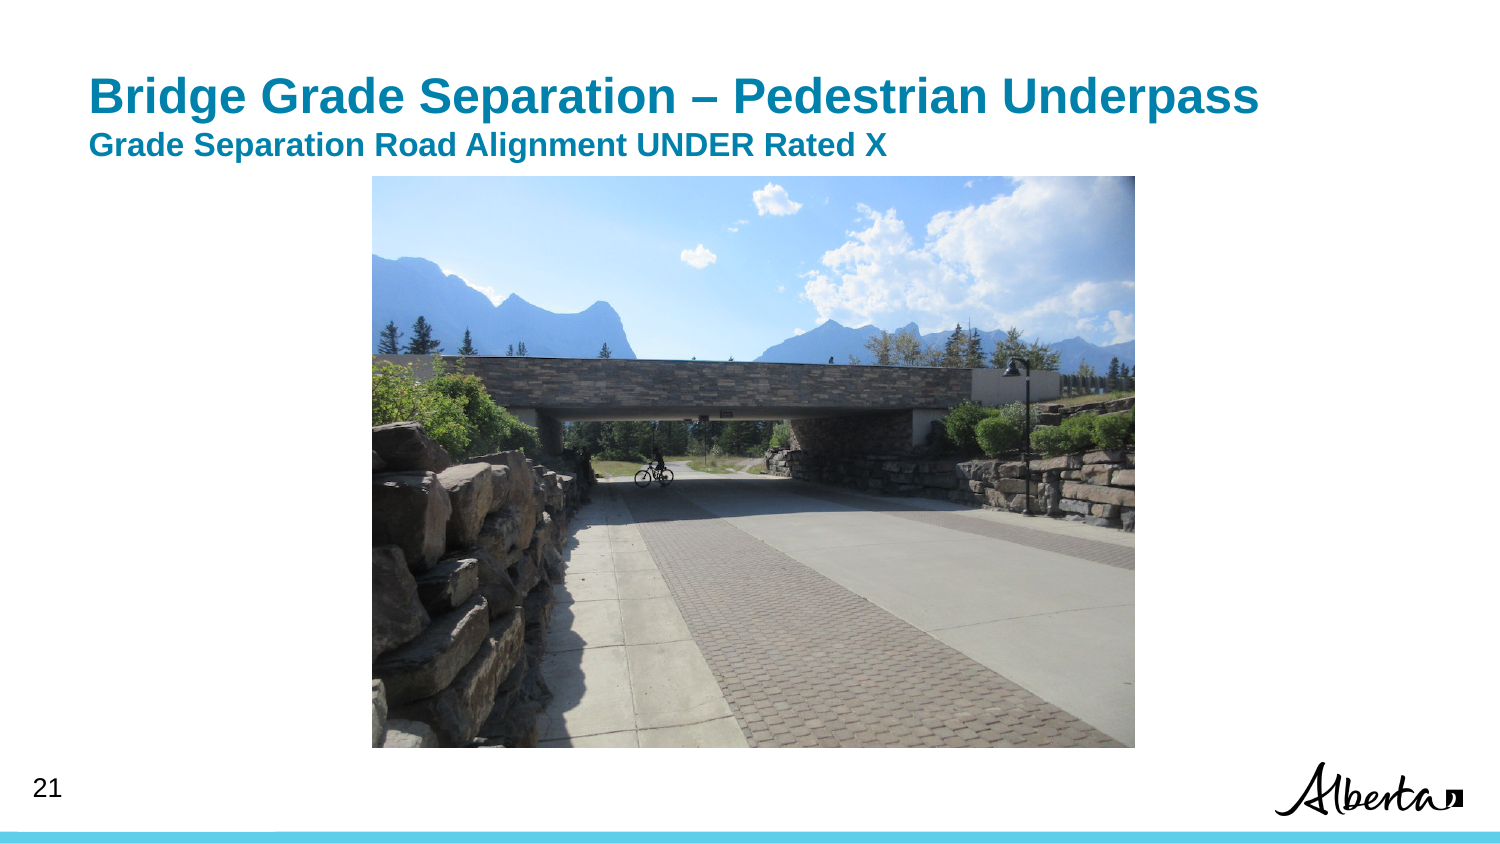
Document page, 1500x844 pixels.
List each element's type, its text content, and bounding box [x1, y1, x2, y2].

picture [372, 176, 1135, 749]
slide_number 21 [17, 764, 356, 810]
title Bridge Grade Separation – Pedestrian Underpass Grade Separation Road Alignment UNDER Rated X [88, 55, 1388, 174]
picture [1275, 762, 1463, 816]
